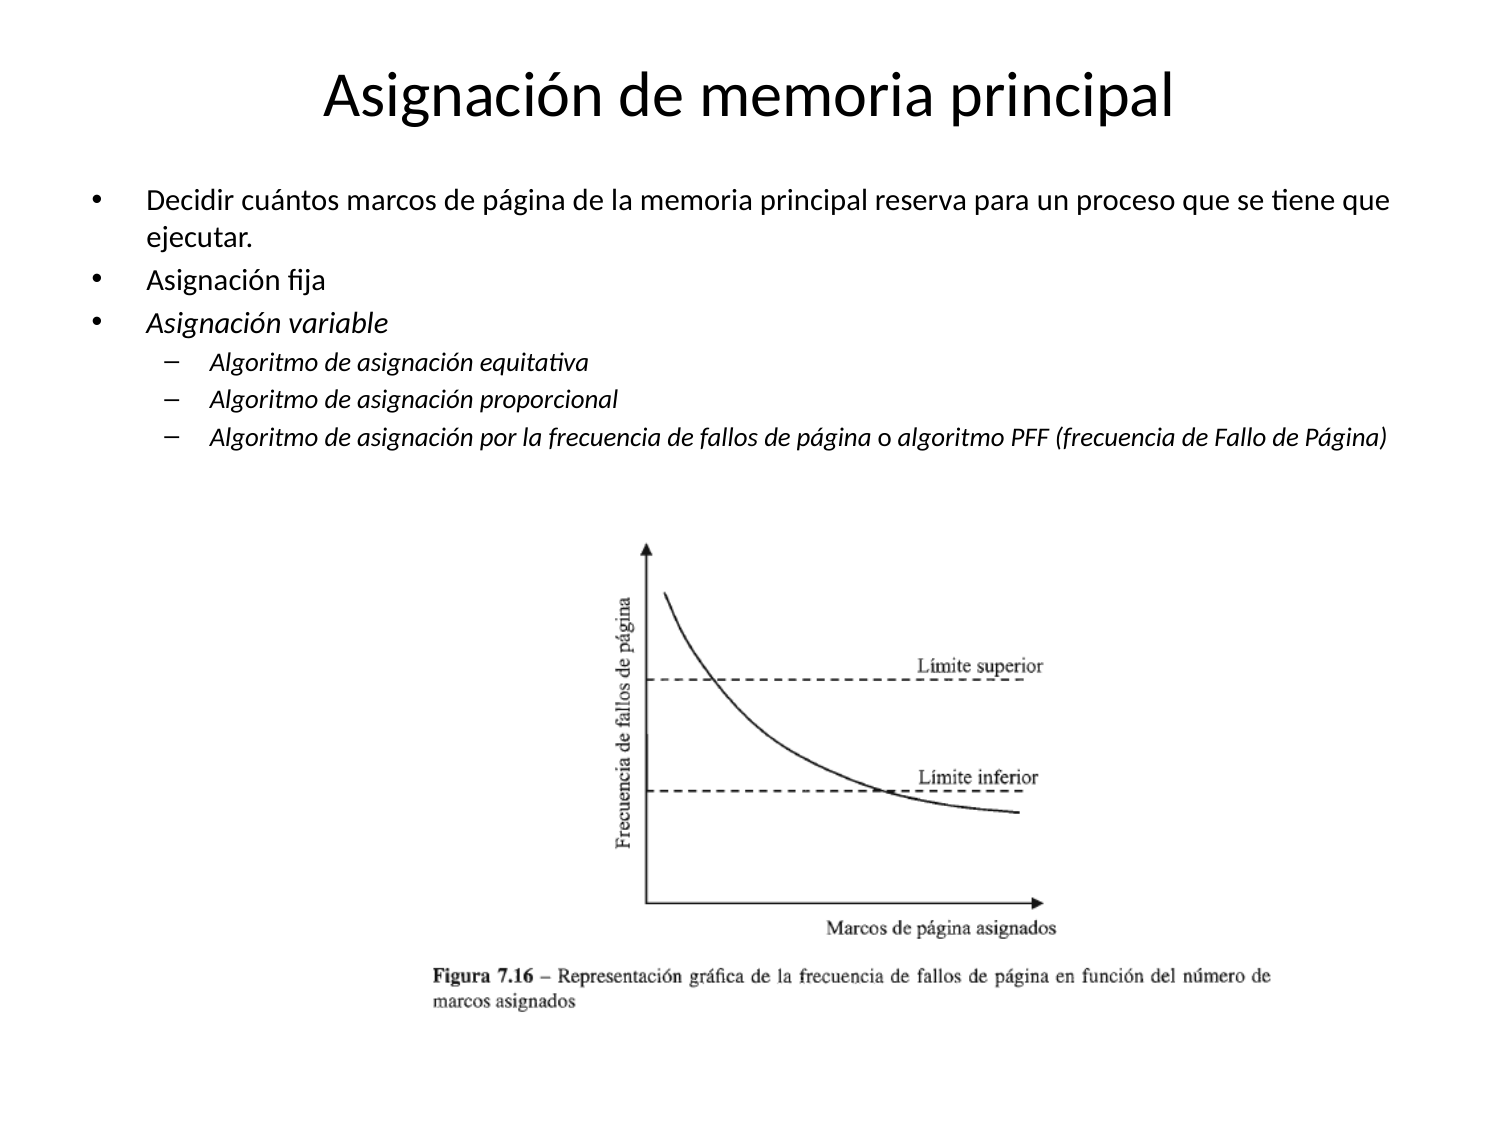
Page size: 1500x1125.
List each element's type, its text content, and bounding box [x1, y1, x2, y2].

title Asignación de memoria principal [75, 45, 1425, 138]
picture [418, 467, 1317, 1024]
list Decidir cuántos marcos de página de la memoria principal reserva para un proceso que se tiene que ejecutar. Asignación fija Asignación variable Algoritmo de asignación equitativa Algoritmo de asignación proporcional Algoritmo de asignación por la frecuencia de fallos de página o algoritmo PFF (frecuencia de Fallo de Página) [76, 172, 1427, 492]
